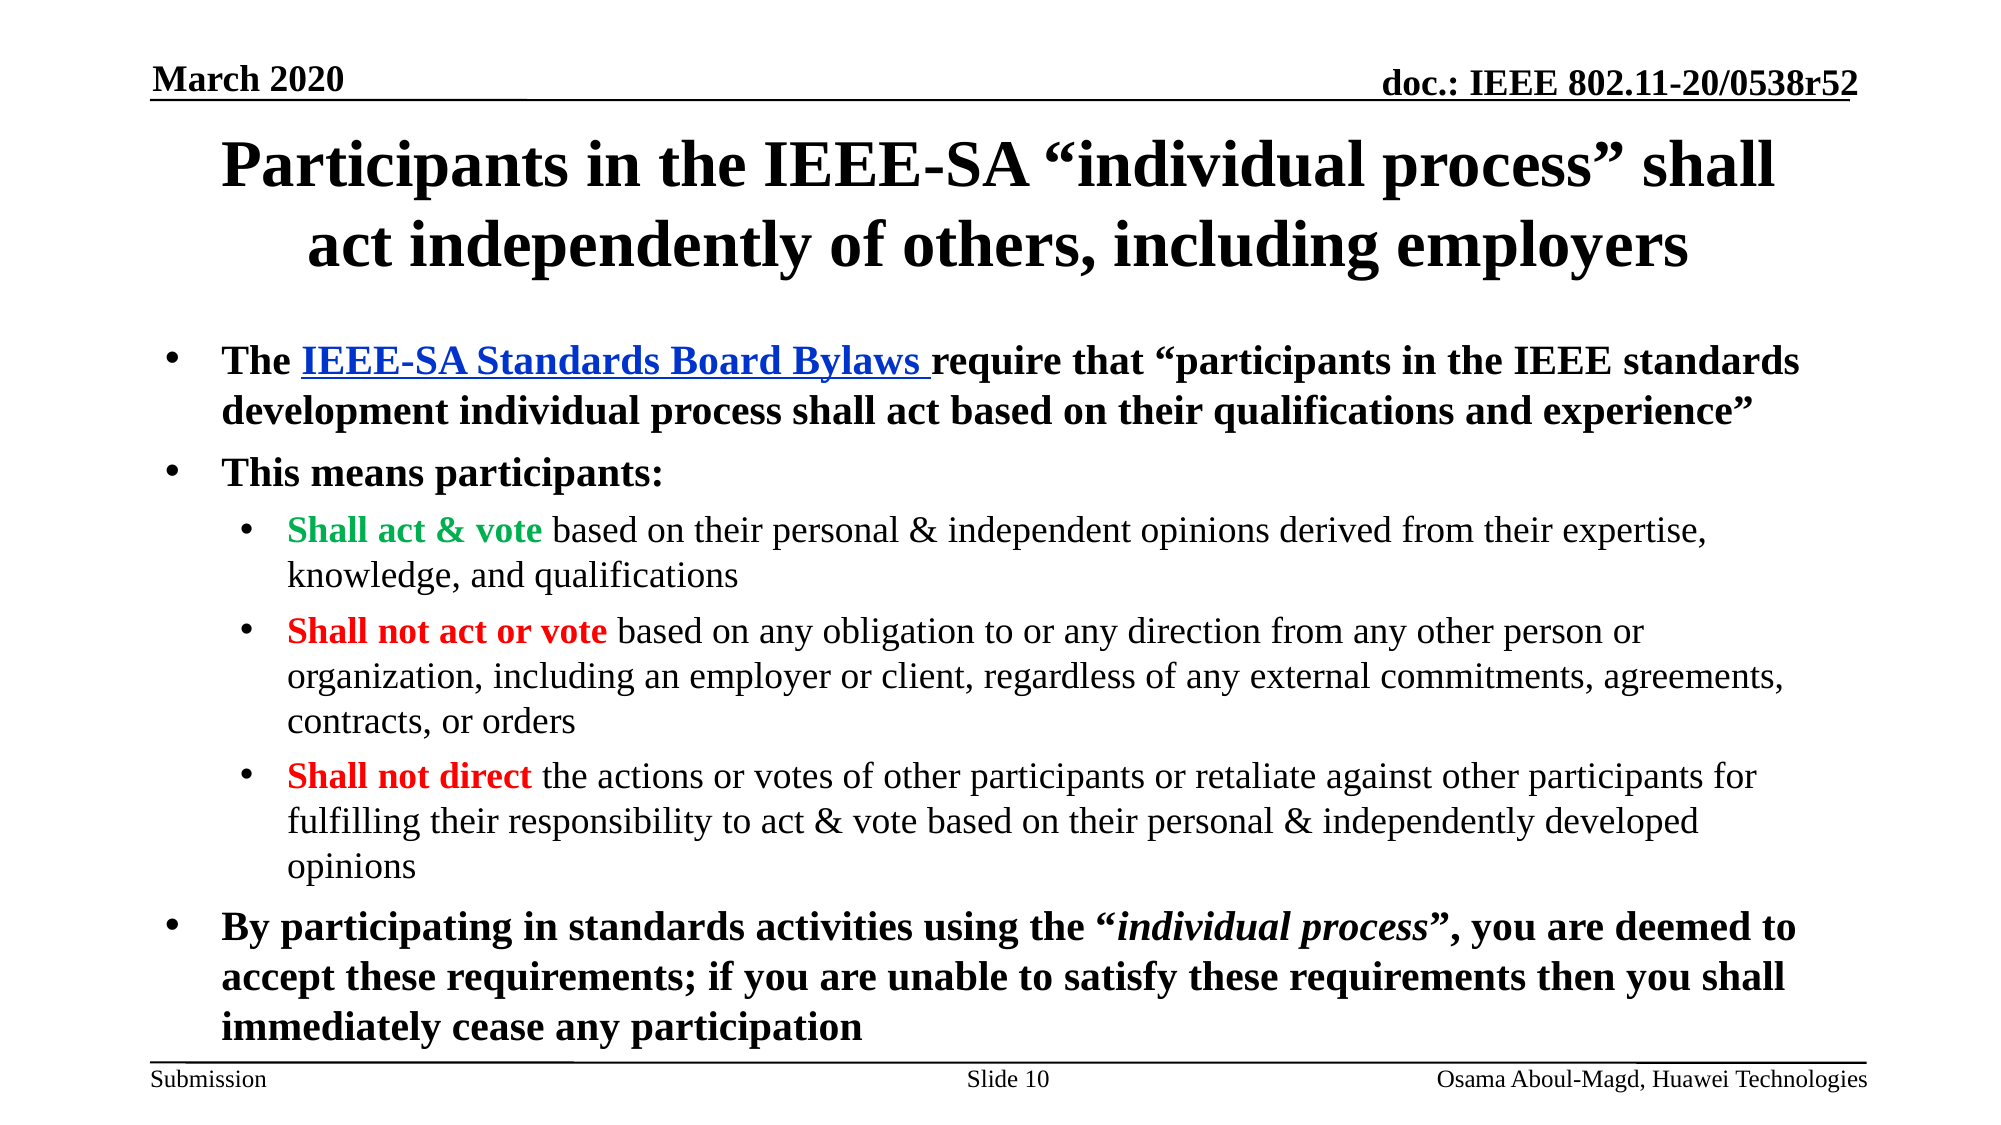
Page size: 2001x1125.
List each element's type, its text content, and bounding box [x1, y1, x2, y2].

footer Osama Aboul-Magd, Huawei Technologies [1171, 1061, 1869, 1093]
title Participants in the IEEE-SA “individual process” shall act independently of others, including employers [149, 112, 1850, 288]
slide_number Slide 10 [950, 1061, 1067, 1123]
list The IEEE-SA Standards Board Bylaws require that “participants in the IEEE standards development individual process shall act based on their qualifications and experience” This means participants: Shall act & vote based on their personal & independent opinions derived from their expertise, knowledge, and qualifications Shall not act or vote based on any obligation to or any direction from any other person or organization, including an employer or client, regardless of any external commitments, agreements, contracts, or orders Shall not direct the actions or votes of other participants or retaliate against other participants for fulfilling their responsibility to act & vote based on their personal & independently developed opinions By participating in standards activities using the “individual process”, you are deemed to accept these requirements; if you are unable to satisfy these requirements then you shall immediately cease any participation [149, 324, 1850, 1000]
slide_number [152, 54, 563, 100]
